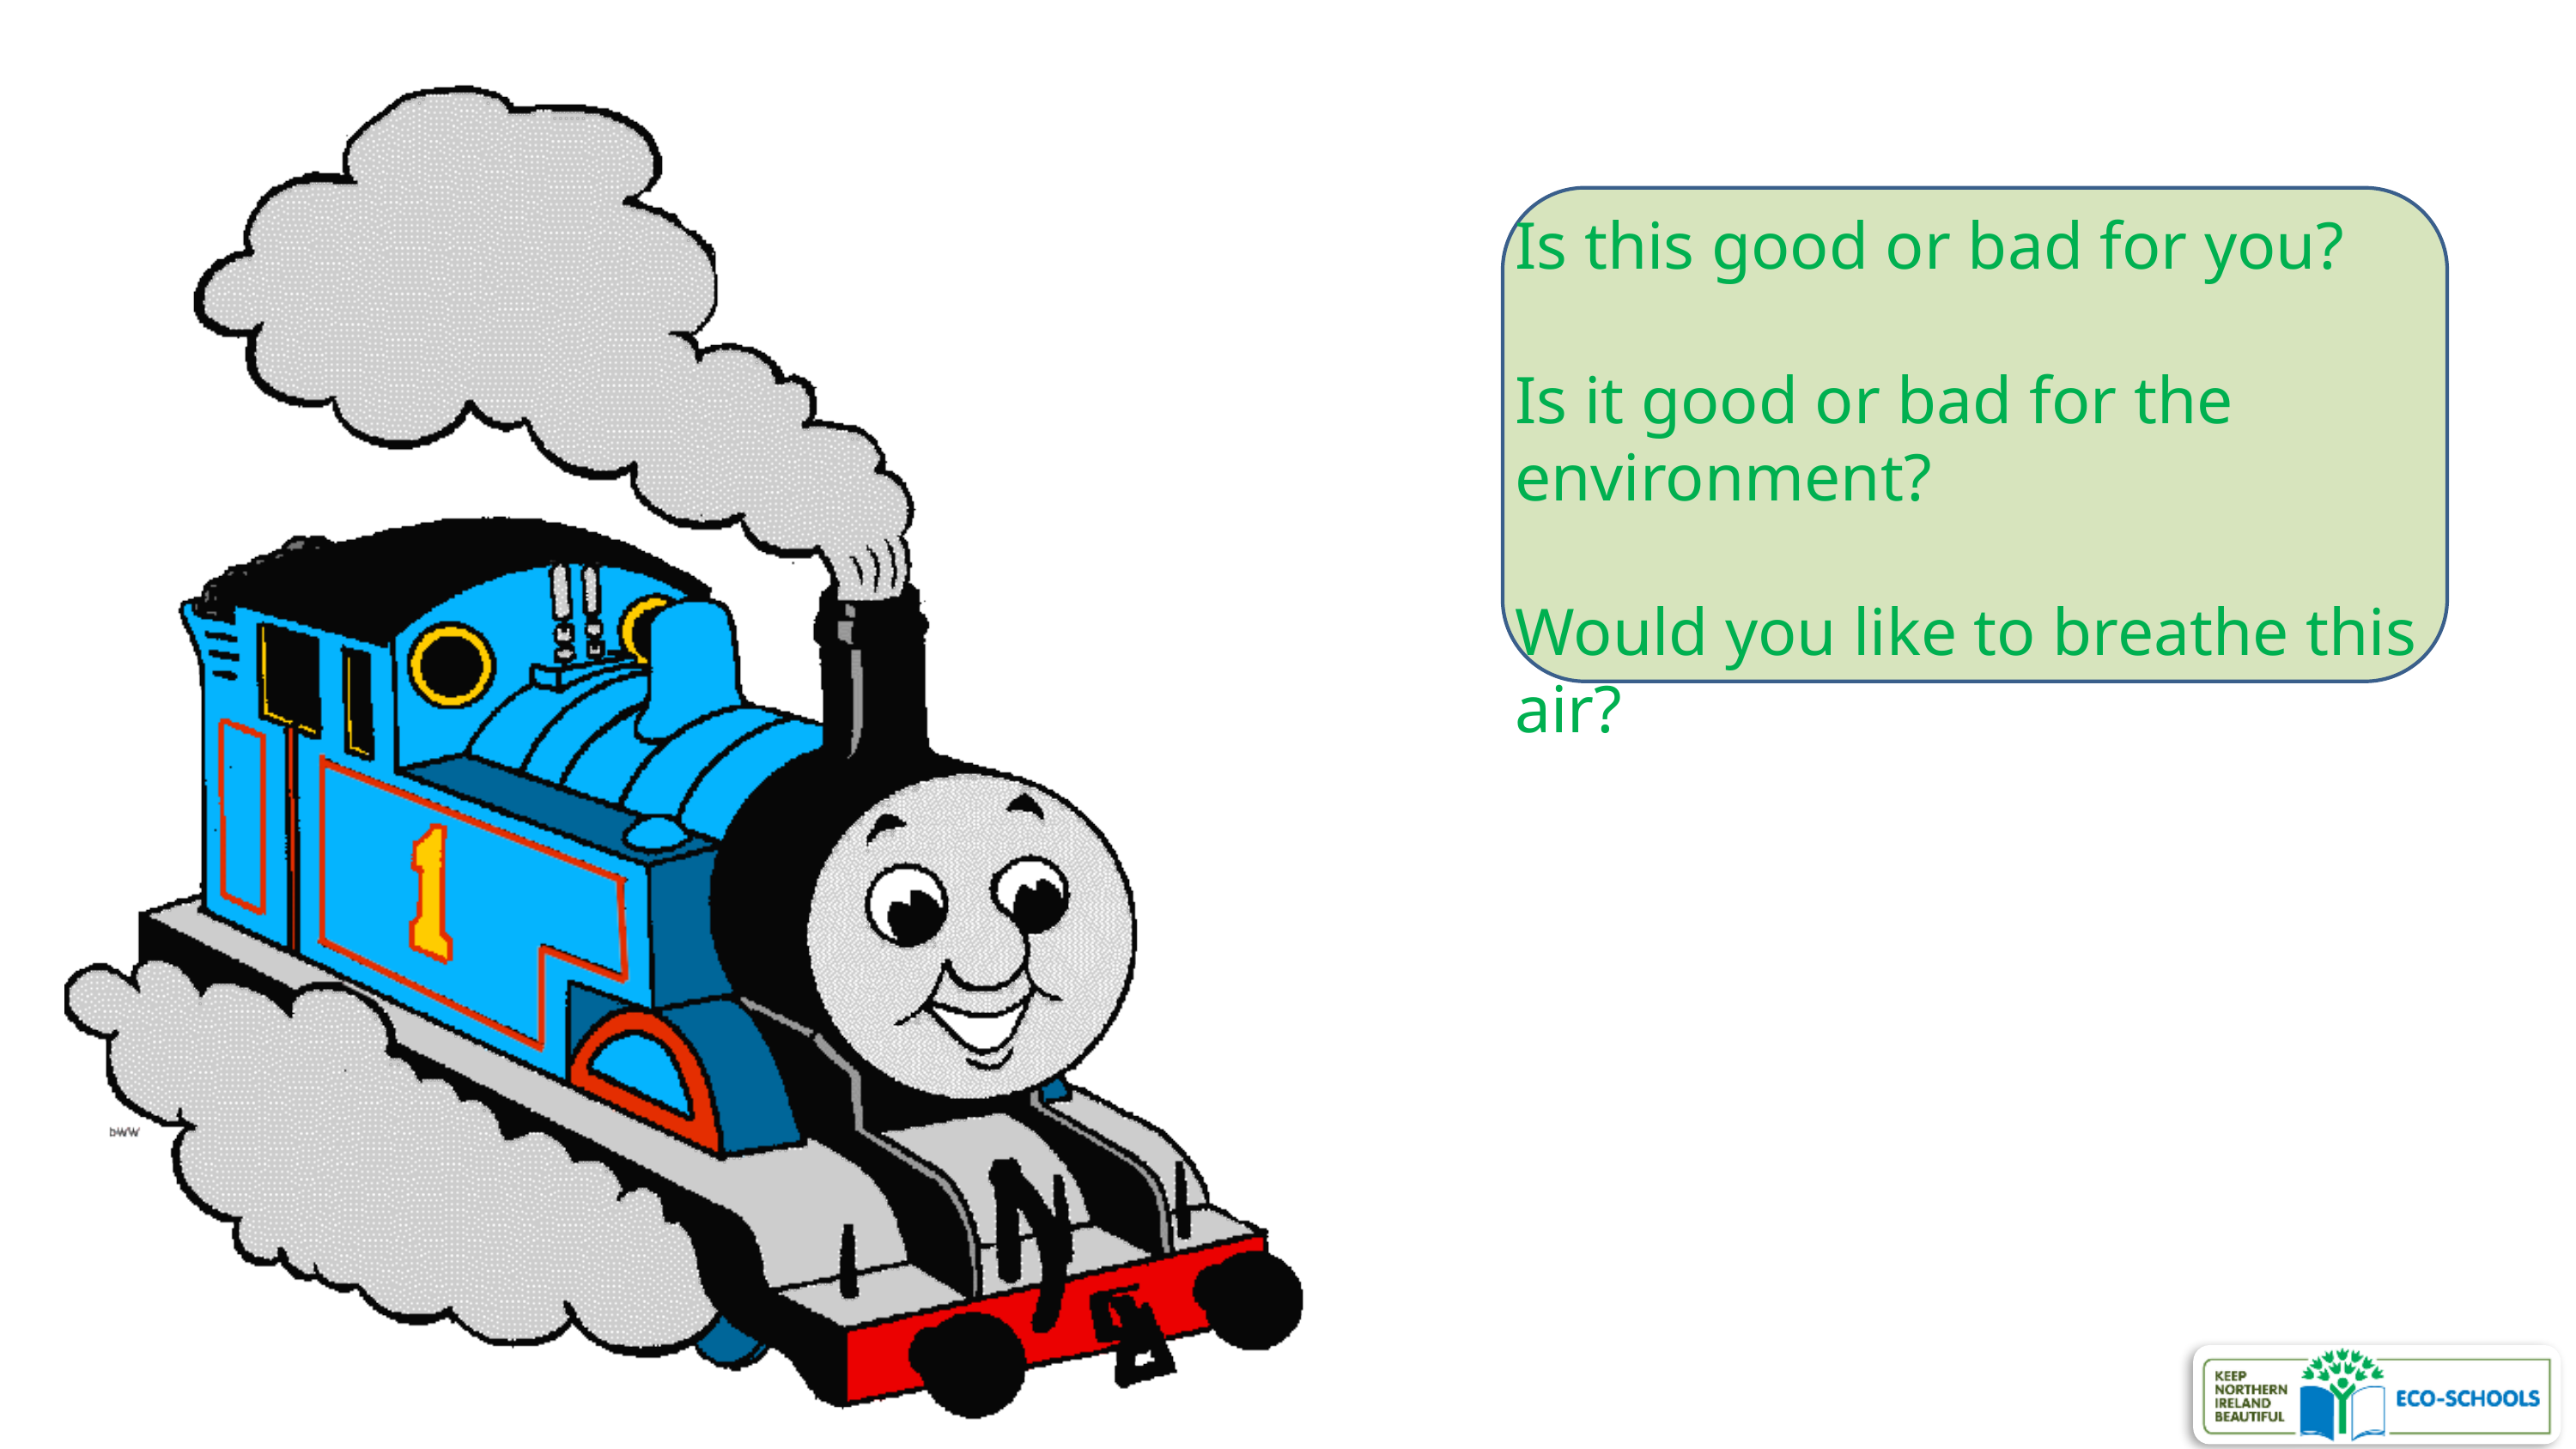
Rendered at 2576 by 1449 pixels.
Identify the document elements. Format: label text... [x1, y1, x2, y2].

text_box [1540, 185, 2409, 198]
text_box Is this good or bad for you? Is it good or bad for the environment? Would you like to breathe this air? [1502, 198, 2458, 752]
picture [64, 80, 1310, 1433]
picture [2192, 1344, 2561, 1445]
